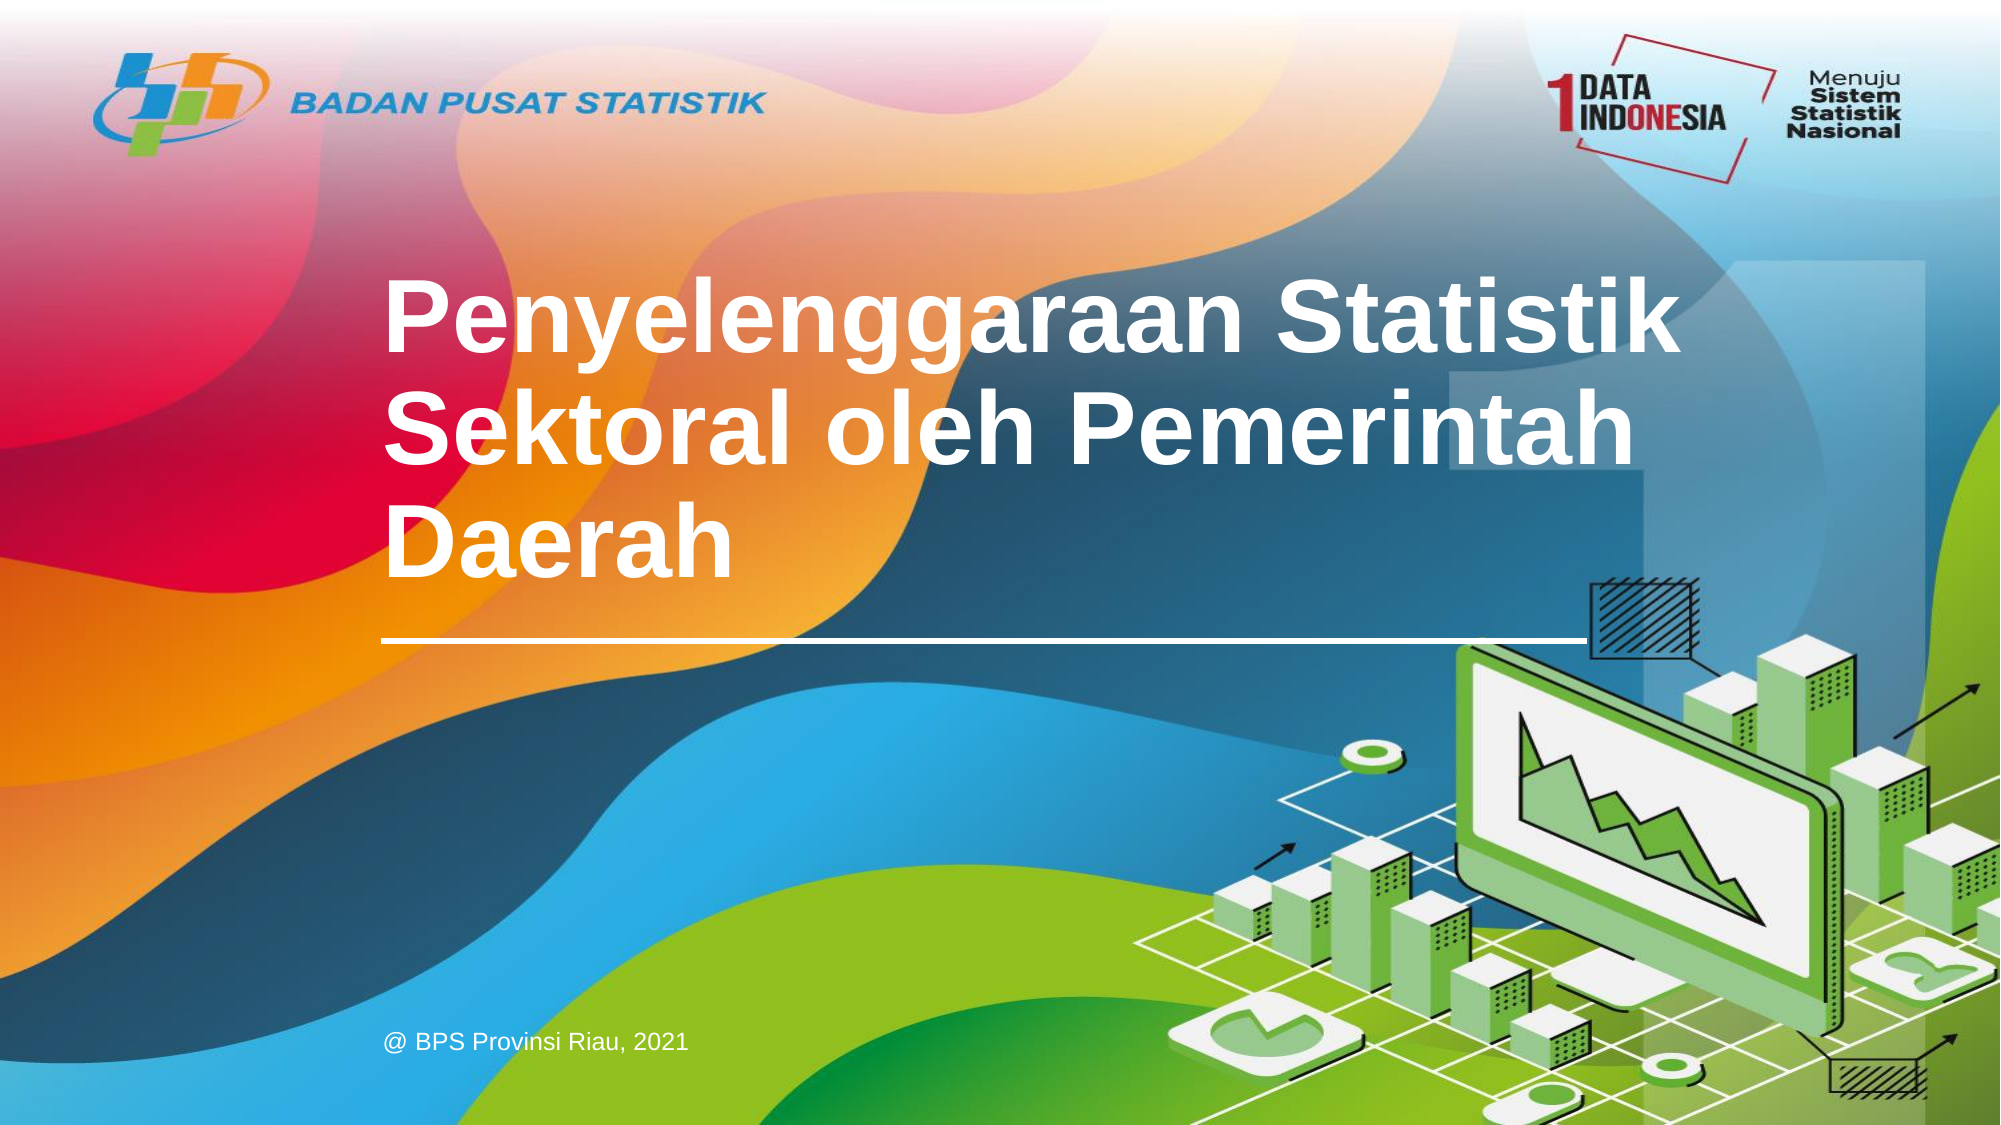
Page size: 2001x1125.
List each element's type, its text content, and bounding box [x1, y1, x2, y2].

title Penyelenggaraan Statistik Sektoral oleh Pemerintah Daerah [380, 262, 1738, 600]
text_box [0, 0, 2000, 1125]
text_box @ BPS Provinsi Riau, 2021 [380, 1025, 987, 1056]
